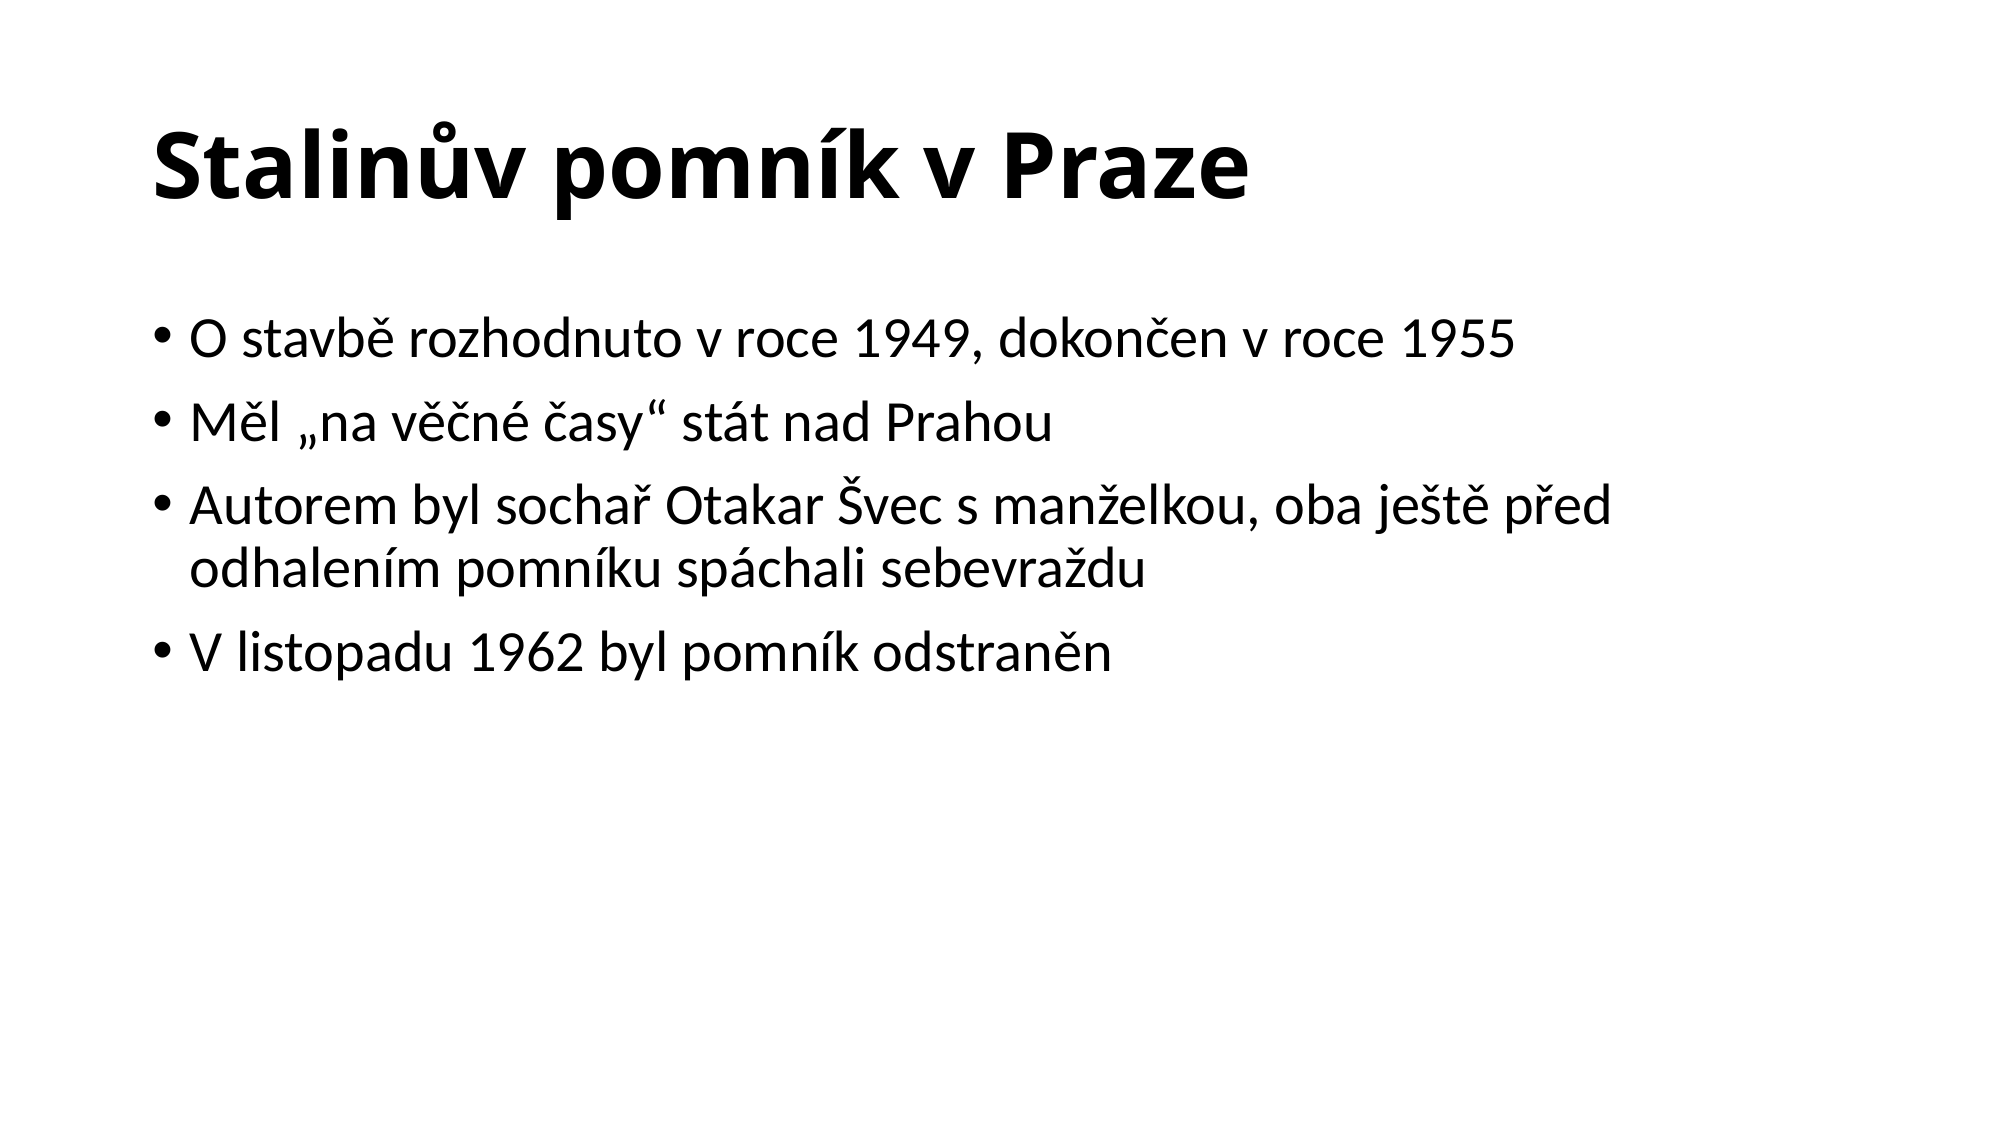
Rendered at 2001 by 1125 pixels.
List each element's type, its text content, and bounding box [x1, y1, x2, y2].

list O stavbě rozhodnuto v roce 1949, dokončen v roce 1955 Měl „na věčné časy“ stát nad Prahou Autorem byl sochař Otakar Švec s manželkou, oba ještě před odhalením pomníku spáchali sebevraždu V listopadu 1962 byl pomník odstraněn [137, 299, 1863, 1014]
title Stalinův pomník v Praze [137, 59, 1863, 278]
